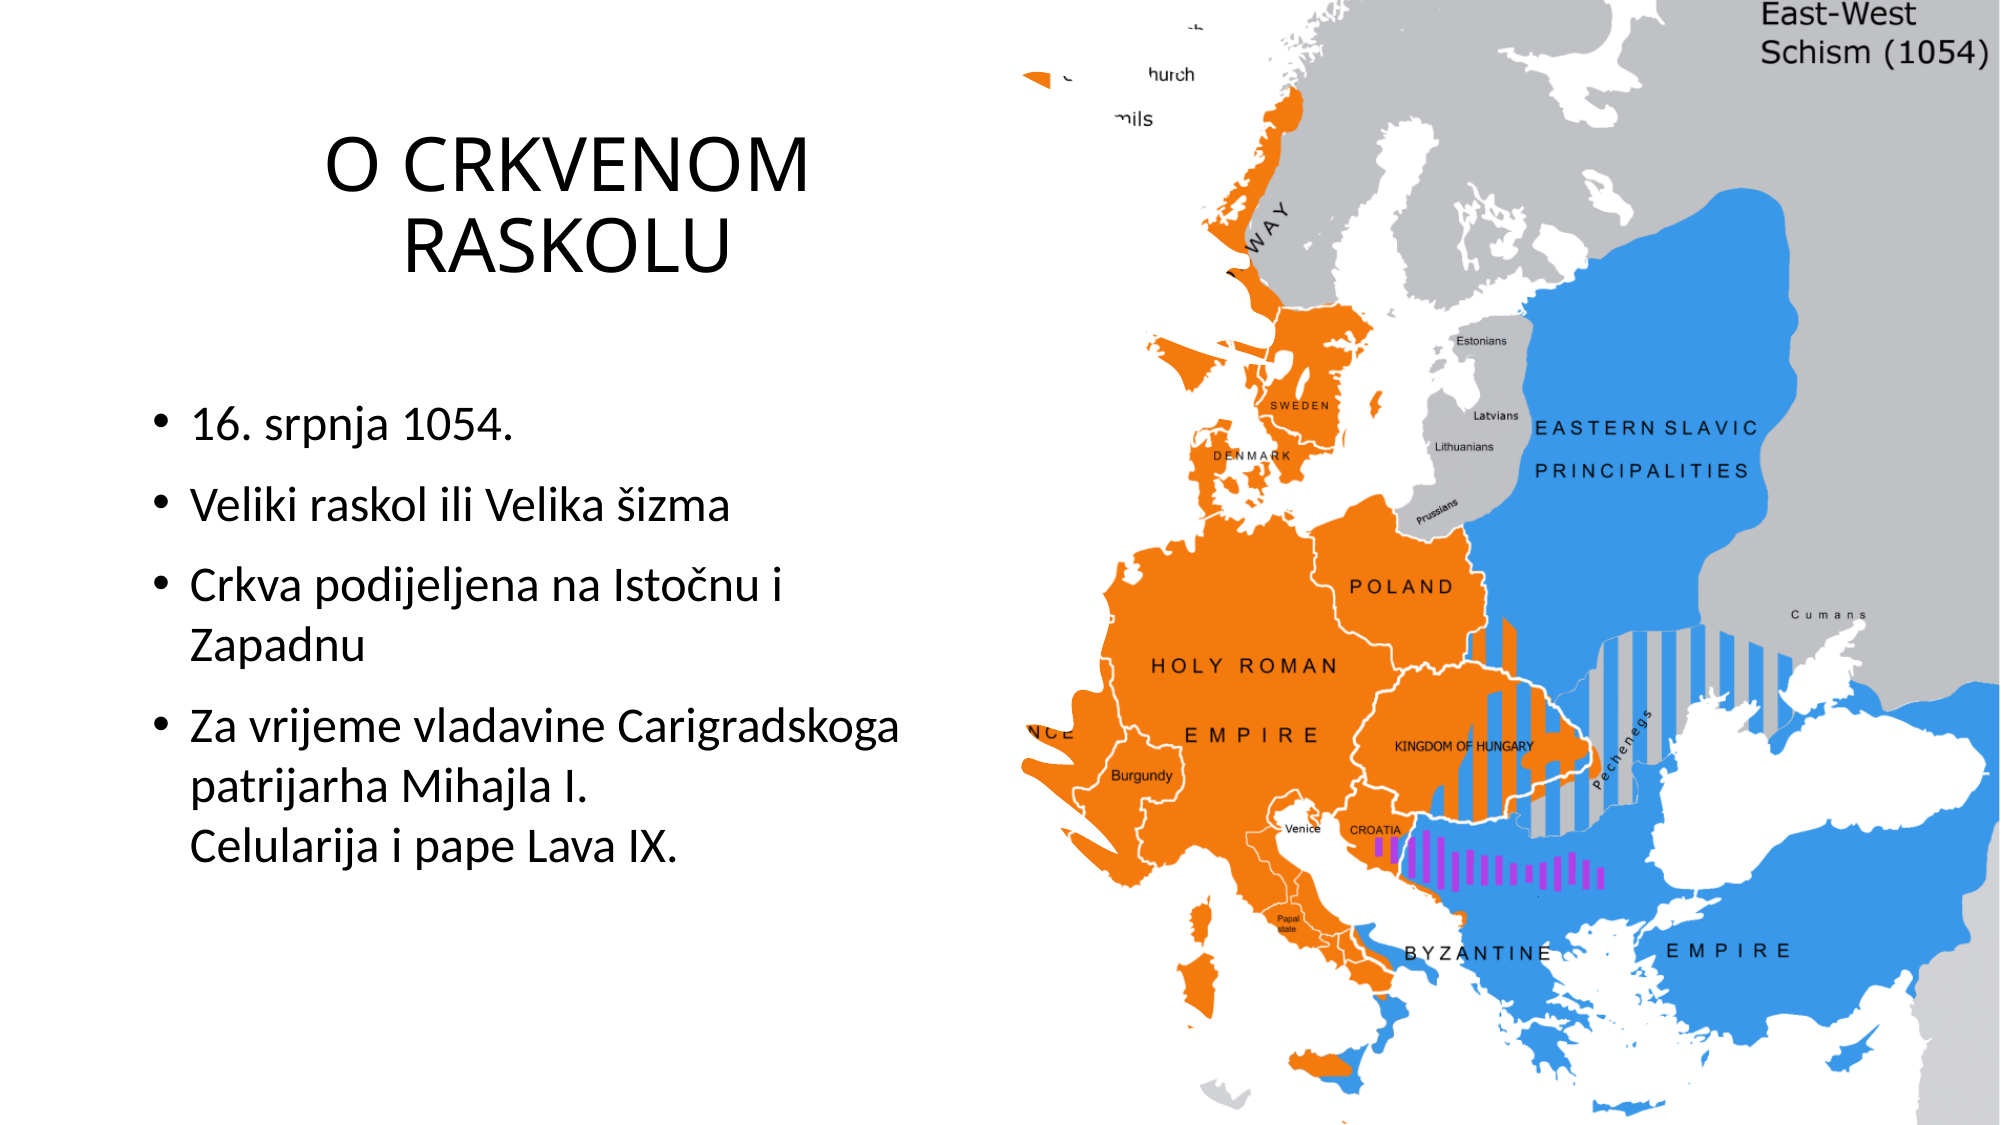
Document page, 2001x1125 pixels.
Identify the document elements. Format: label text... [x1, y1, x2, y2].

title O crkvenom raskolu [137, 59, 999, 357]
picture [1021, 0, 2000, 1125]
list 16. srpnja 1054. Veliki raskol ili Velika šizma Crkva podijeljena na Istočnu i Zapadnu Za vrijeme vladavine Carigradskoga patrijarha Mihajla I. Celularija i pape Lava IX. [137, 382, 919, 1083]
